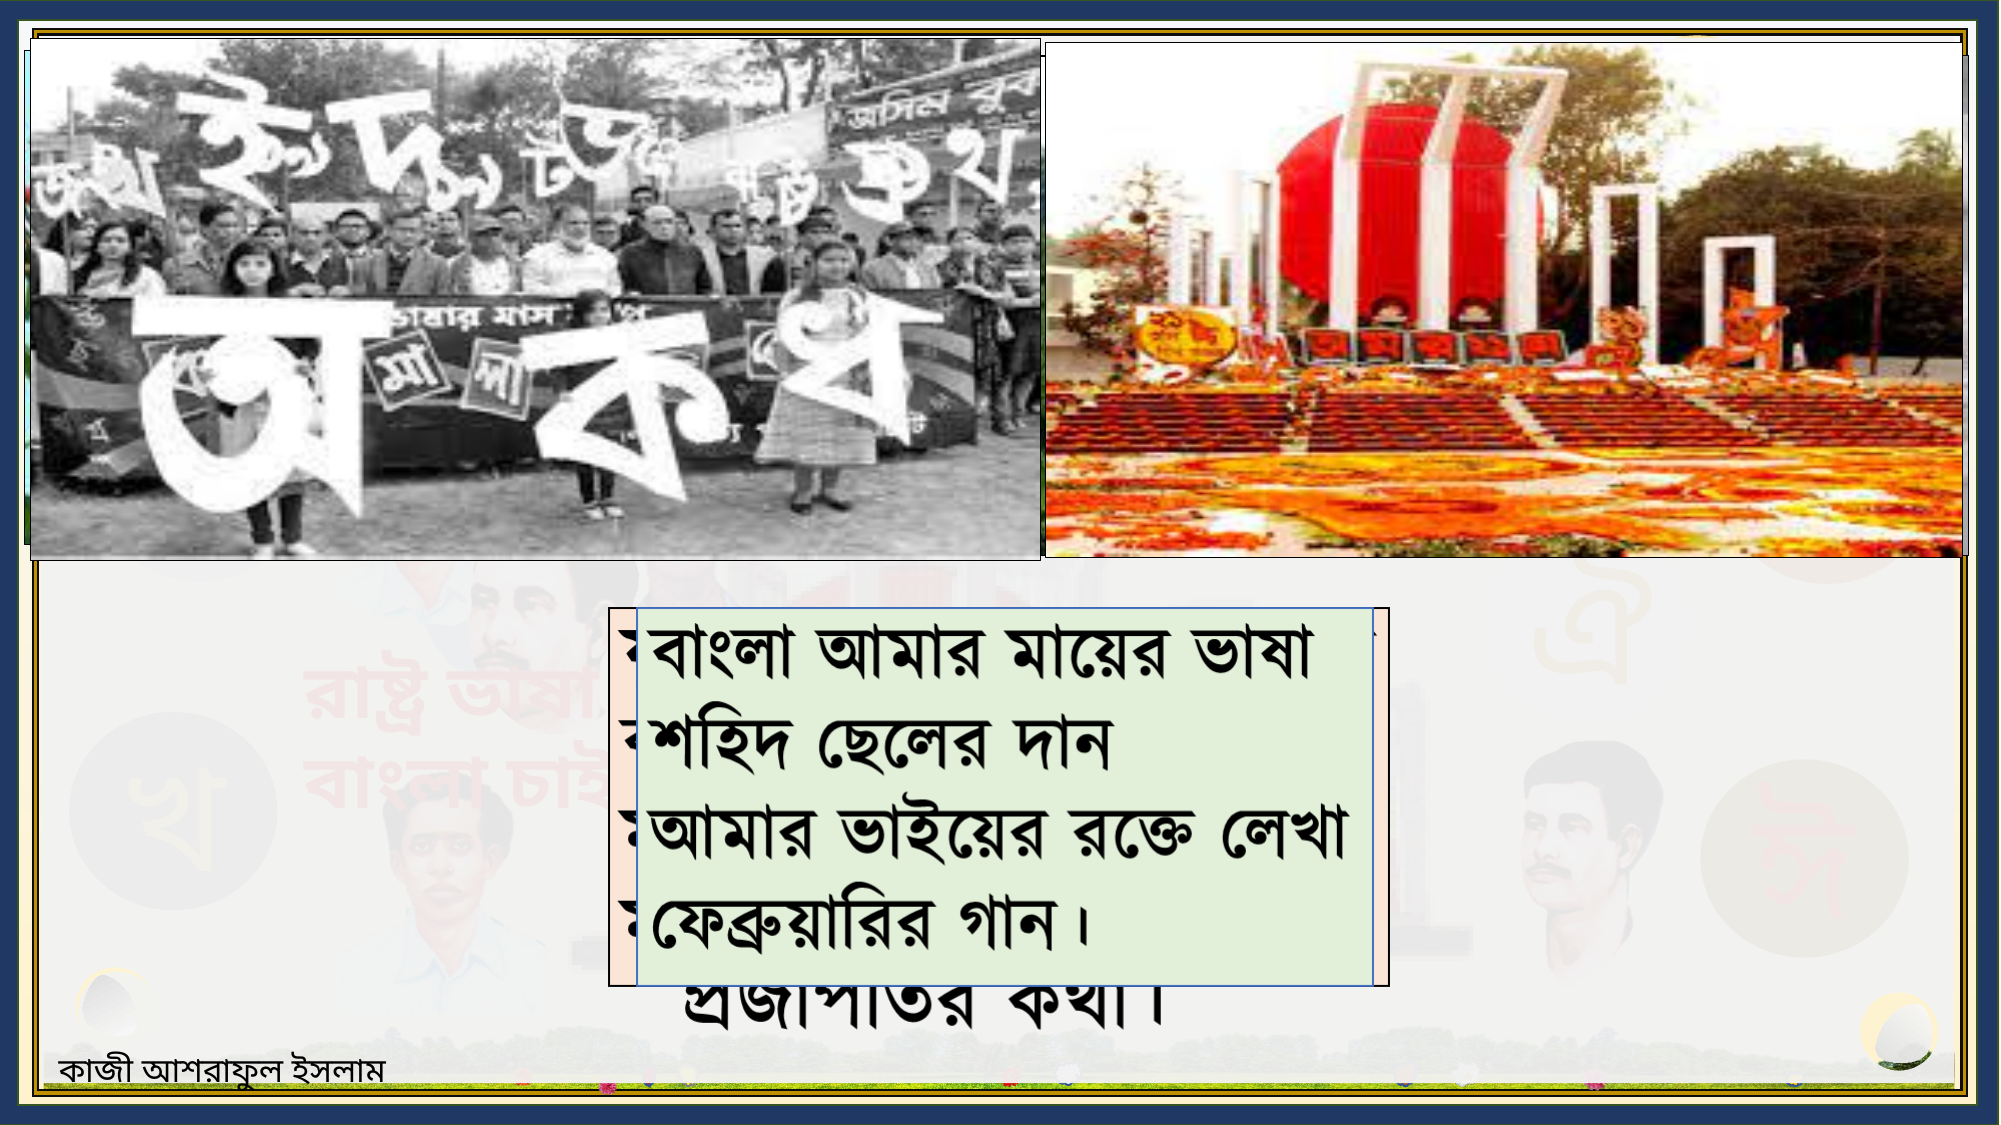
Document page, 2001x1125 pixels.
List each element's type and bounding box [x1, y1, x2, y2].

picture [43, 1084, 238, 1089]
picture [577, 592, 1423, 1046]
picture [1861, 1015, 1938, 1070]
picture [25, 38, 1969, 560]
picture [248, 1084, 1955, 1097]
